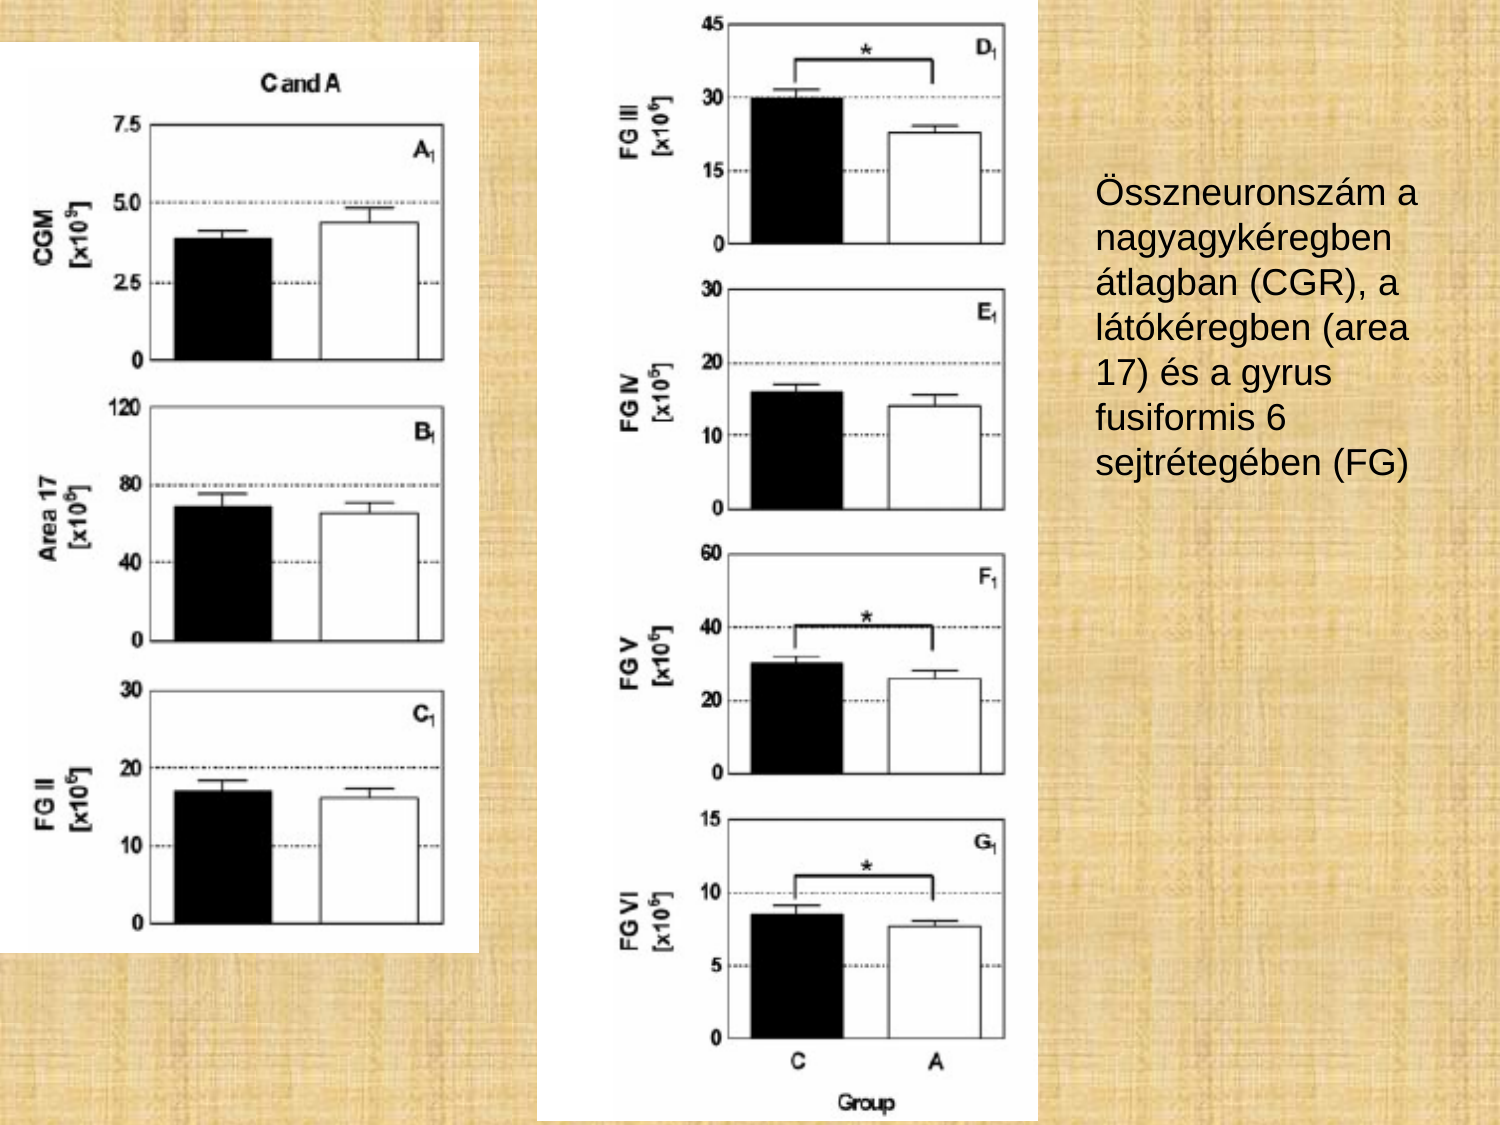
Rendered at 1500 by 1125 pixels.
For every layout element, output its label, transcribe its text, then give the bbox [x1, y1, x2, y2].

picture [0, 0, 1500, 1125]
text_box Összneuronszám a nagyagykéregben átlagban (CGR), a látókéregben (area 17) és a gyrus fusiformis 6 sejtrétegében (FG) [1080, 160, 1471, 491]
